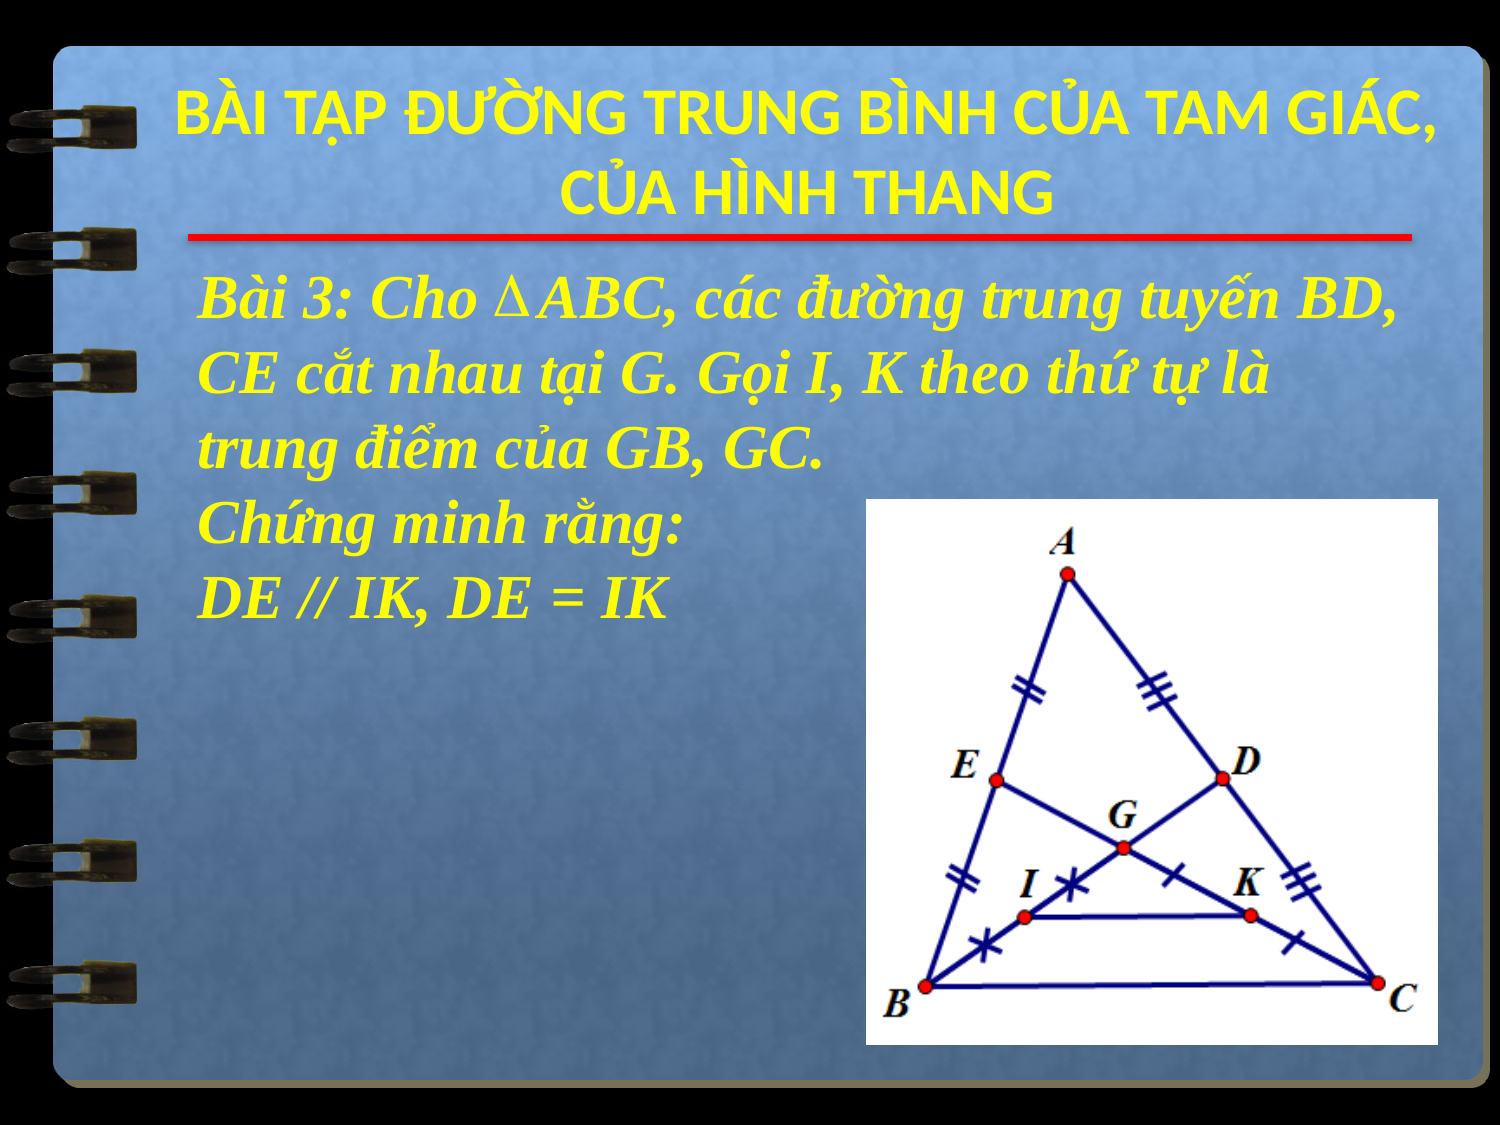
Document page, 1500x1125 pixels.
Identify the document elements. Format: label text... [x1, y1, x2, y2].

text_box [489, 268, 536, 321]
picture [0, 0, 1500, 1125]
text_box BÀI TẬP ĐƯỜNG TRUNG BÌNH CỦA TAM GIÁC, CỦA HÌNH THANG [159, 60, 1455, 236]
title Bài 3: Cho ABC, các đường trung tuyến BD, CE cắt nhau tại G. Gọi I, K theo thứ tự là trung điểm của GB, GC. Chứng minh rằng: DE // IK, DE = IK [182, 249, 1433, 638]
